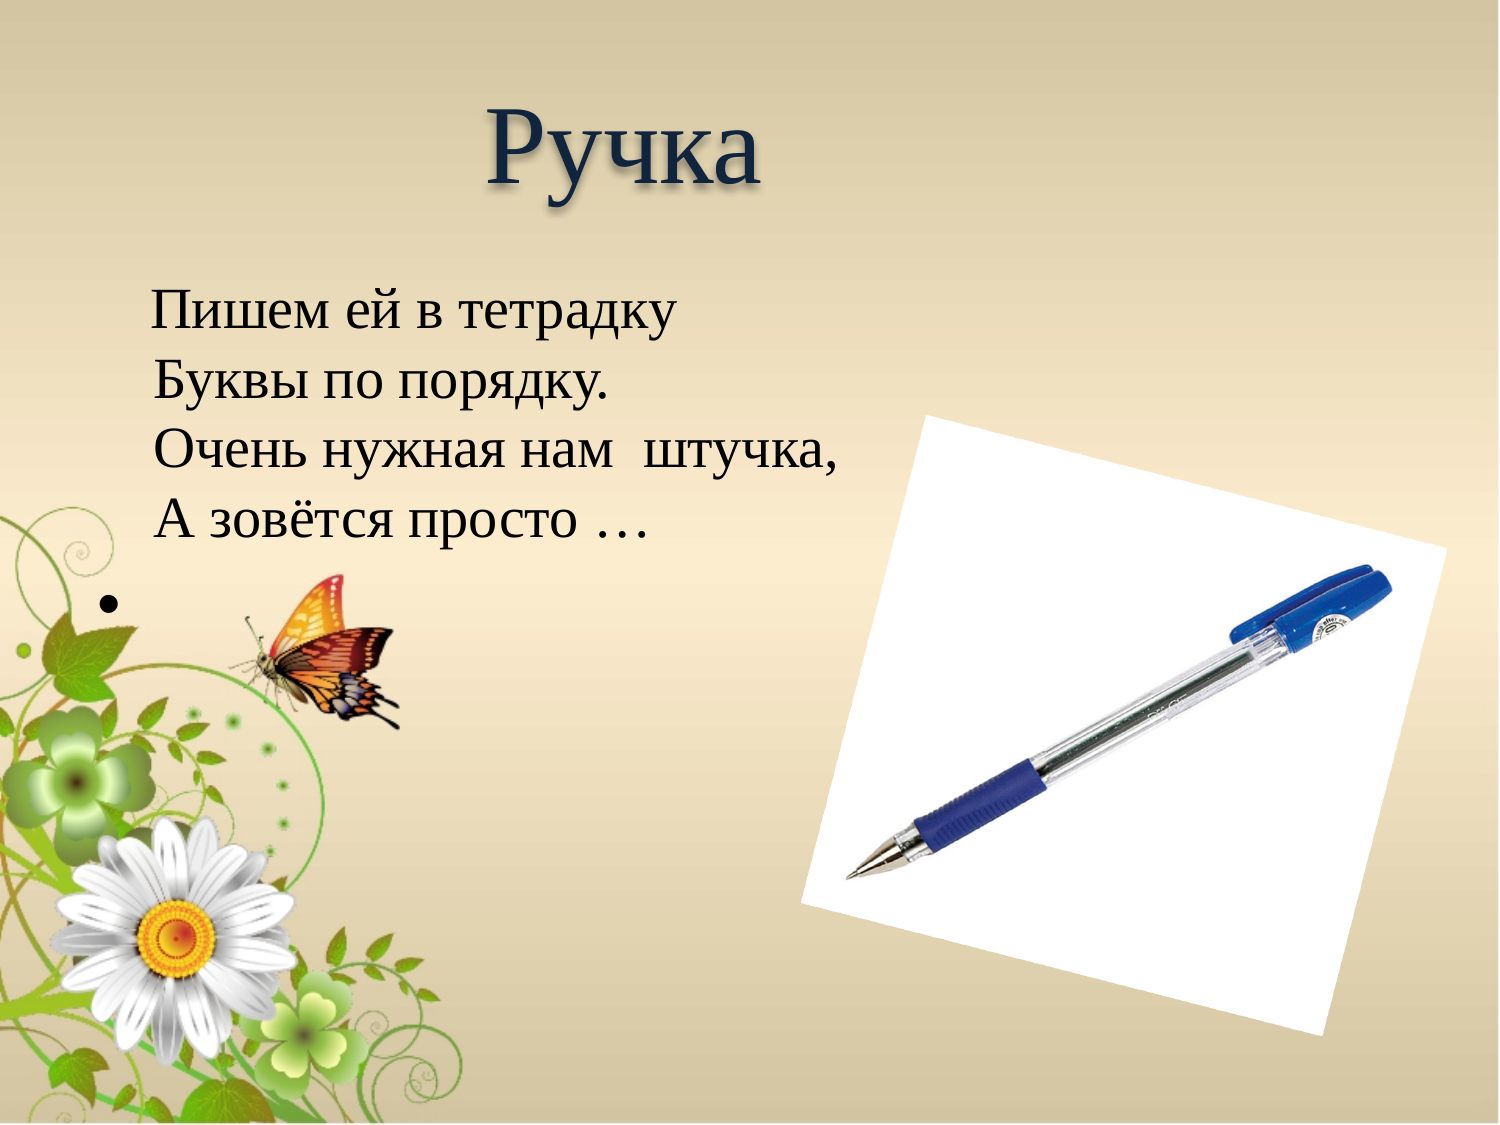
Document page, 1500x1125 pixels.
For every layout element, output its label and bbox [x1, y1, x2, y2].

picture [854, 472, 1393, 978]
list [0, 0, 1500, 1125]
